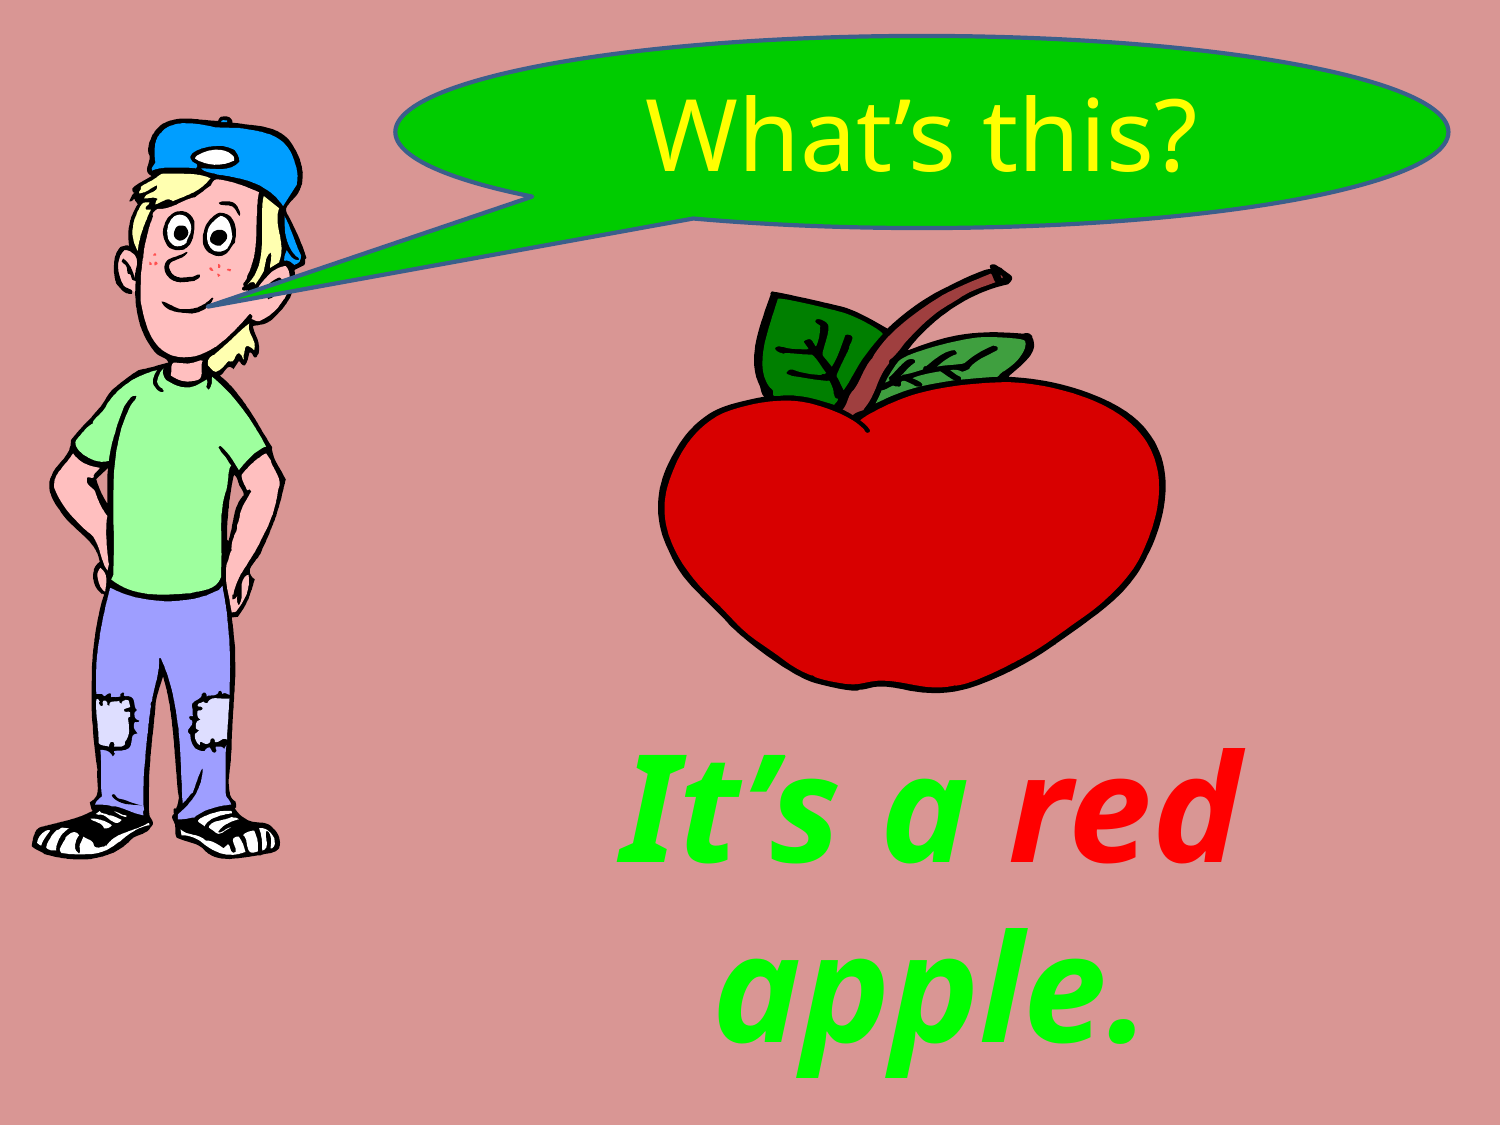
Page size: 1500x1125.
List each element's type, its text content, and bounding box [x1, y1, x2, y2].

picture [31, 112, 308, 867]
text_box It’s a red apple. [462, 705, 1401, 1080]
text_box What’s this? [312, 33, 1451, 290]
picture [657, 264, 1167, 694]
